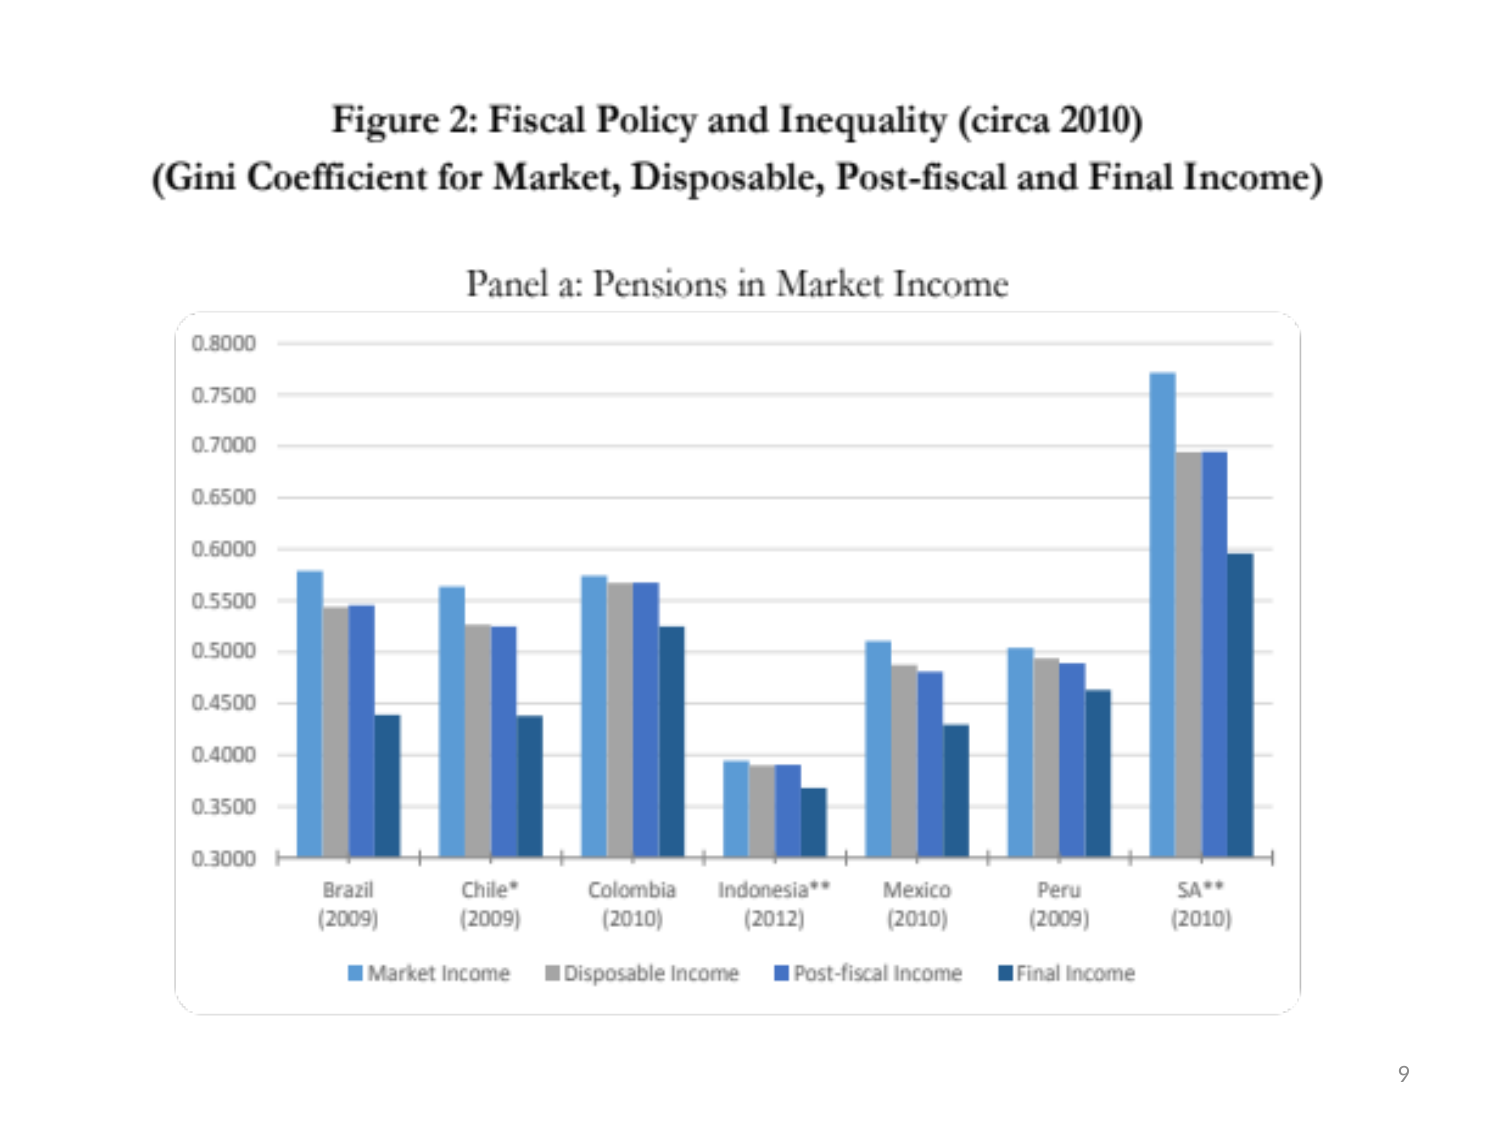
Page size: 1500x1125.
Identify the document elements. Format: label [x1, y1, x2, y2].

picture [36, 99, 1436, 1125]
